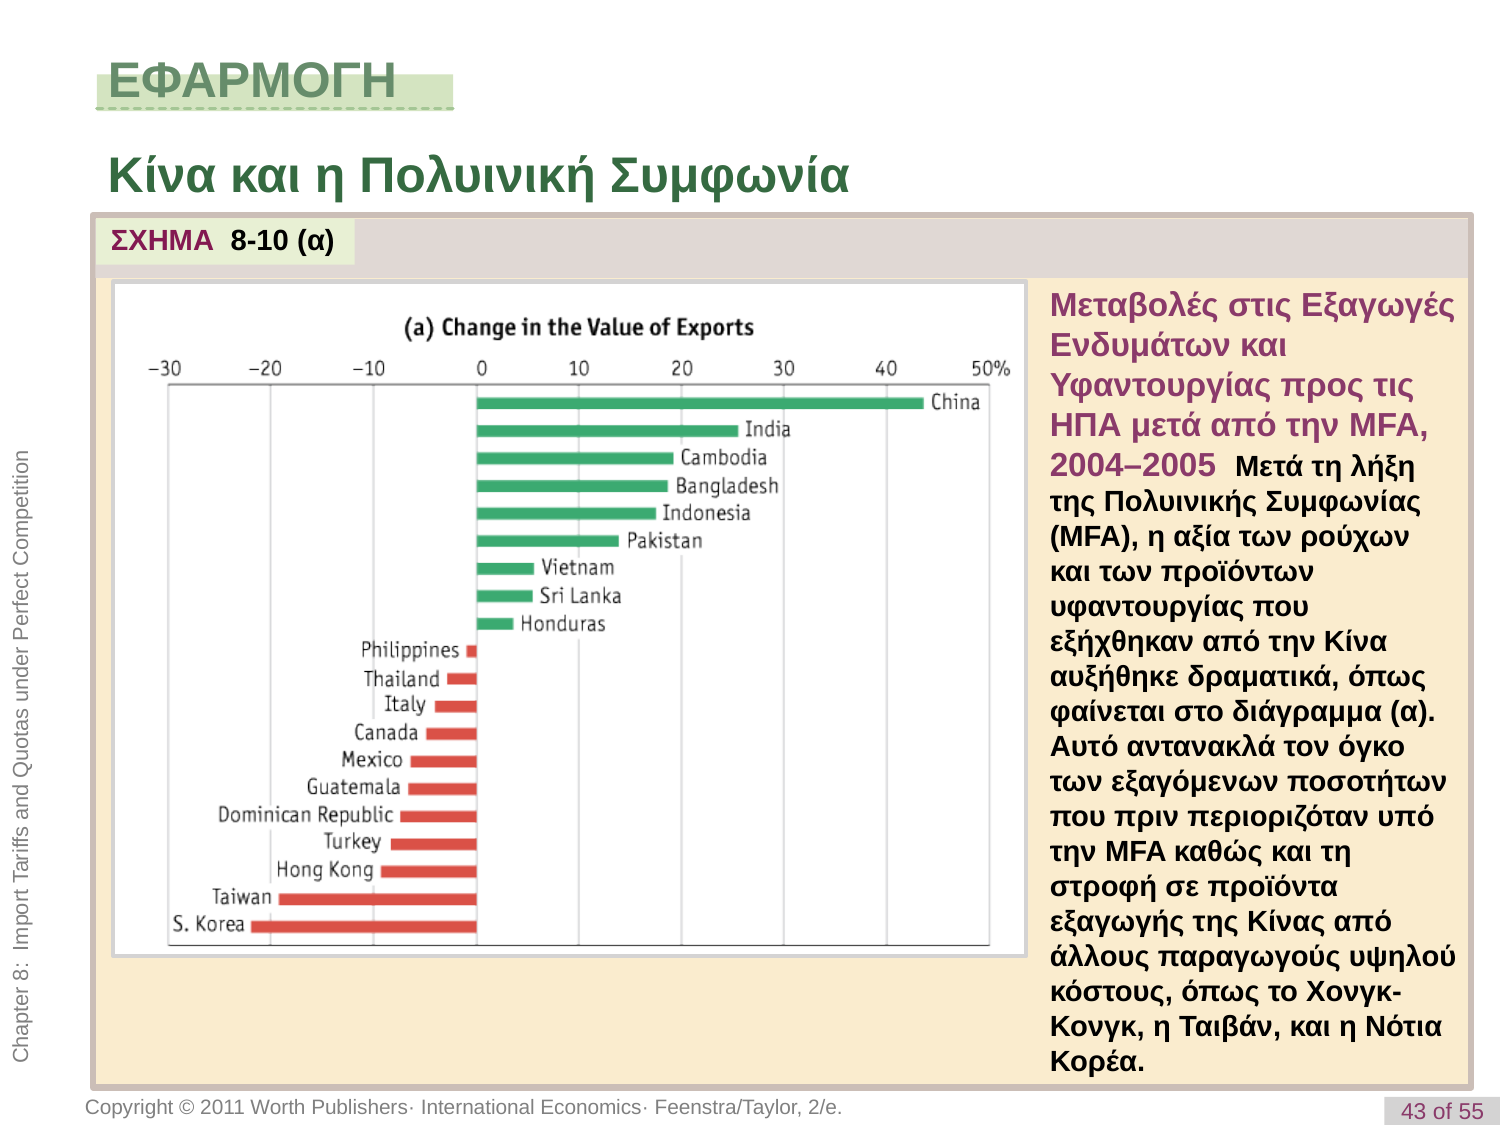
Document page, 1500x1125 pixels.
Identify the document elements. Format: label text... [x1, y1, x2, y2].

title ΕΦΑΡΜΟΓΗ [92, 0, 1500, 156]
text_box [92, 214, 1472, 1088]
text_box Κίνα και η Πολυινική Συμφωνία [92, 156, 1299, 210]
picture [128, 300, 1034, 970]
